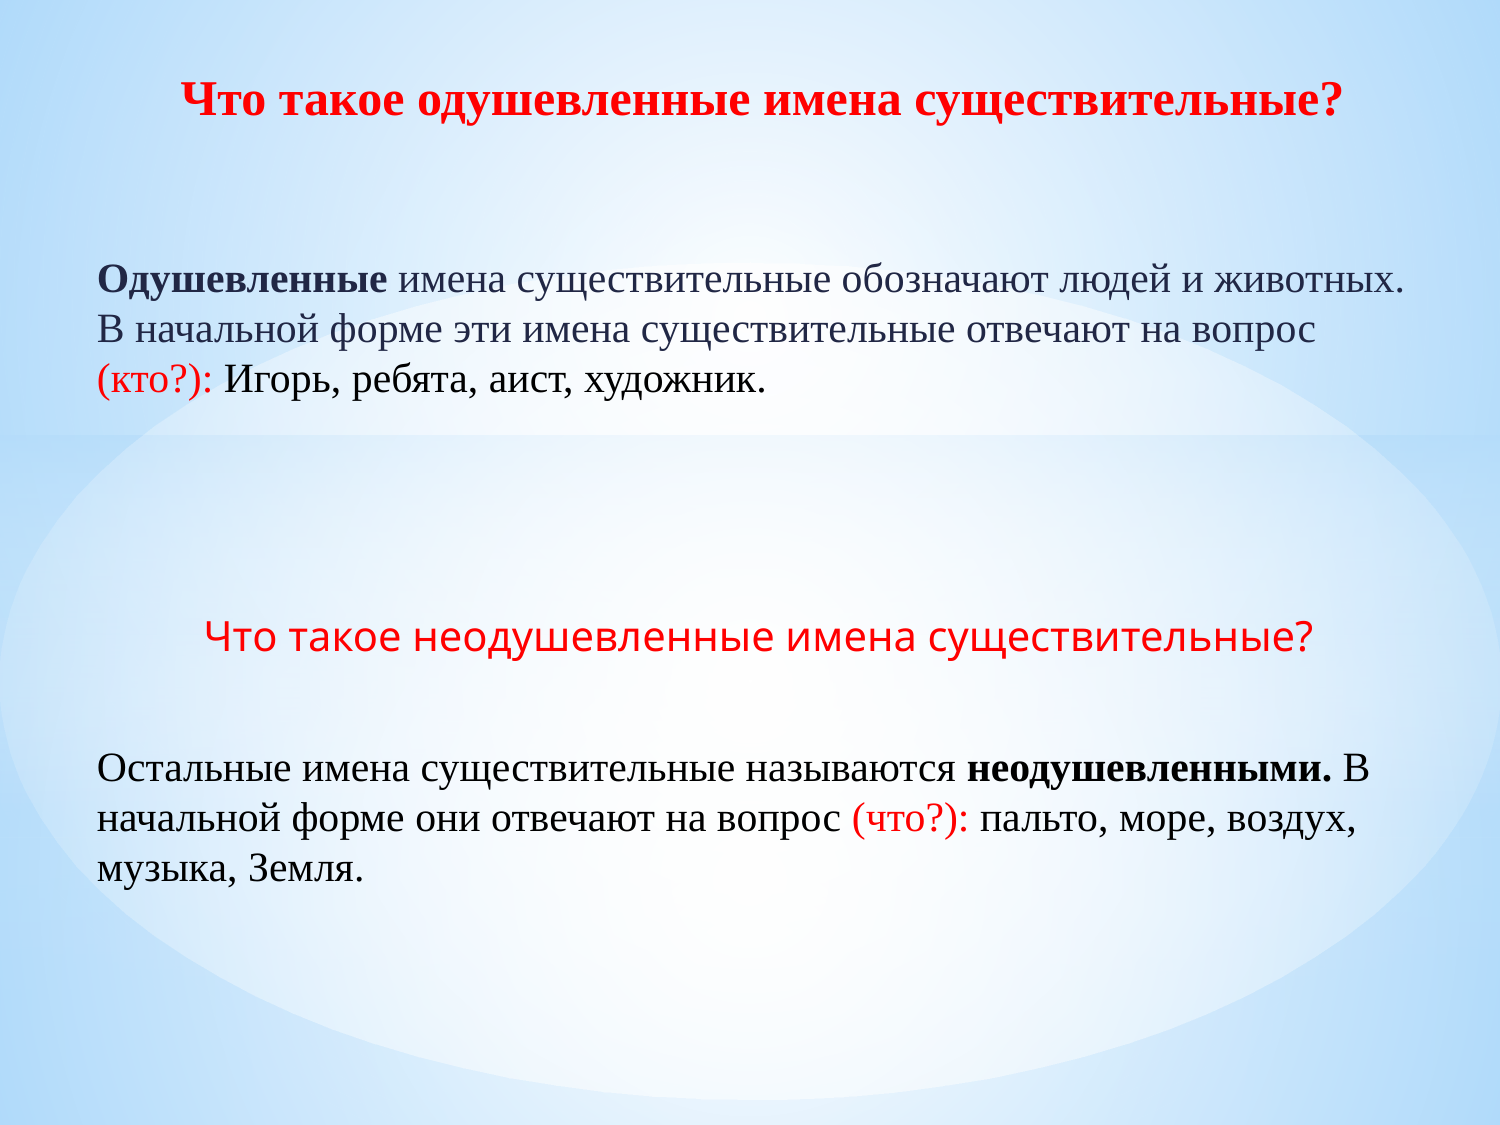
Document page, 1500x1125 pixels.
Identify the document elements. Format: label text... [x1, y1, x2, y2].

list Одушевленные имена существительные обозначают людей и животных. В начальной форме эти имена существительные отвечают на вопрос (кто?): Игорь, ребята, аист, художник. Что такое неодушевленные имена существительные? Остальные имена существительные называются неодушевленными. В начальной форме они отвечают на вопрос (что?): пальто, море, воздух, музыка, Земля. [81, 243, 1436, 1028]
title Что такое одушевленные имена существительные? [59, 54, 1466, 194]
